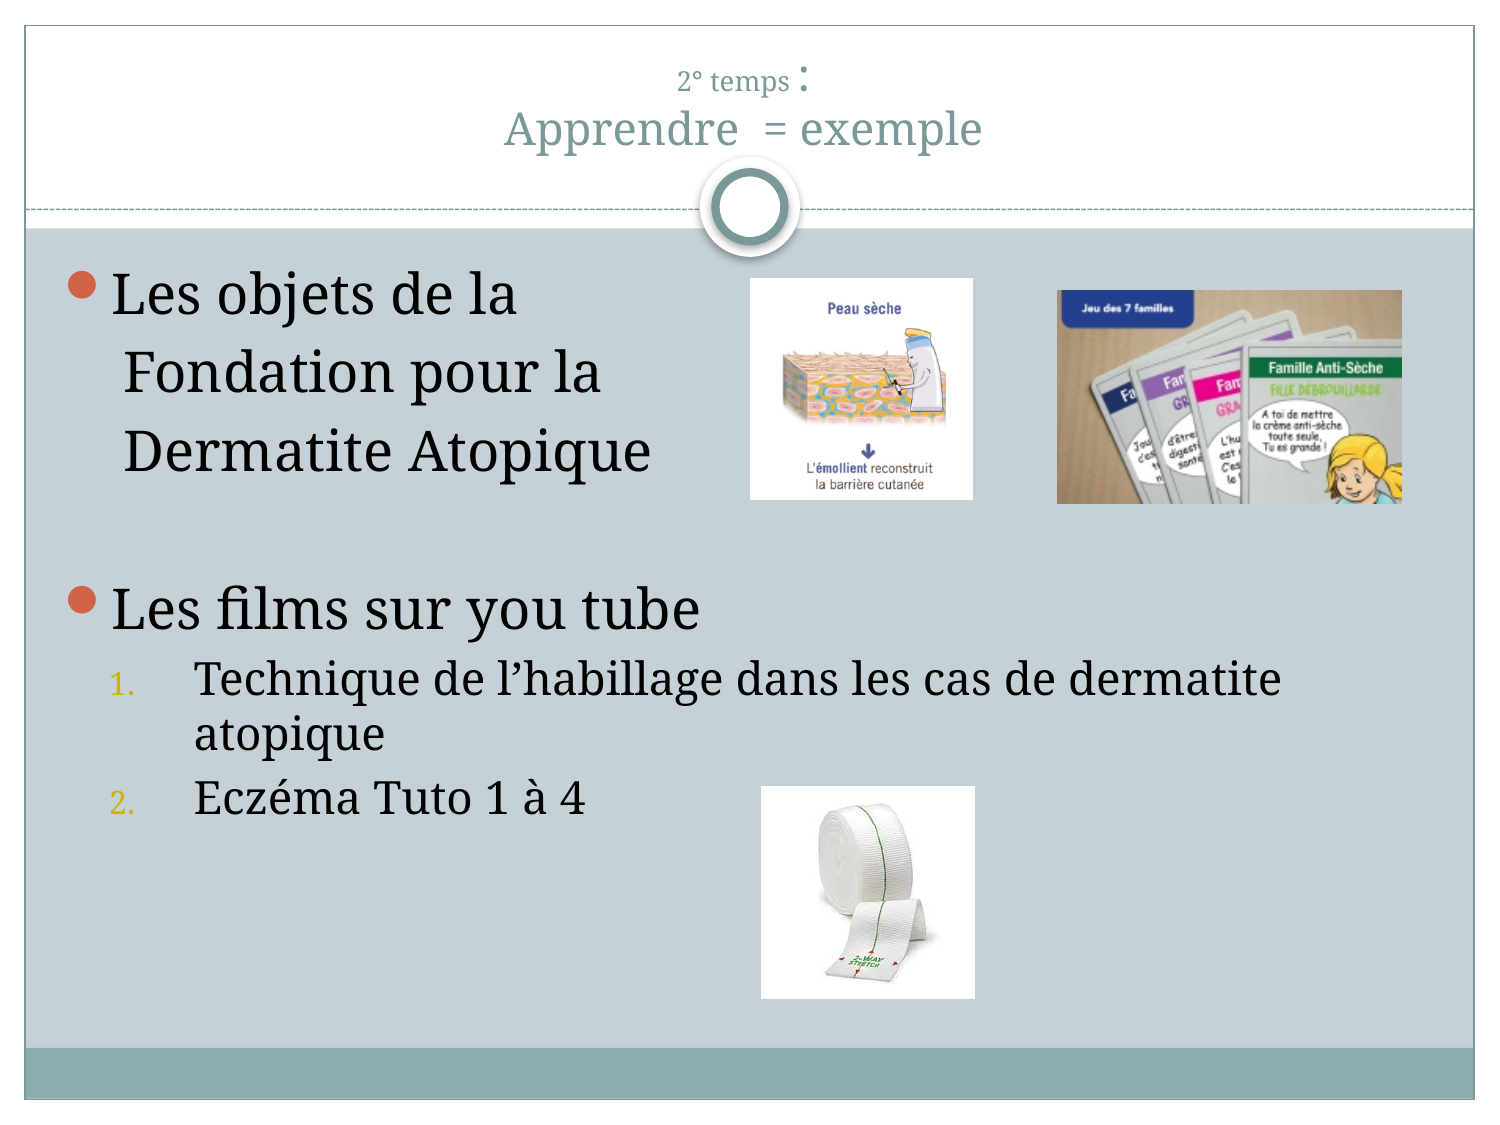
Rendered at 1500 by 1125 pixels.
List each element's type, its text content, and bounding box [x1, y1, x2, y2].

picture [749, 278, 974, 500]
list Les objets de la Fondation pour la Dermatite Atopique Les films sur you tube Technique de l’habillage dans les cas de dermatite atopique Eczéma Tuto 1 à 4 [49, 250, 1445, 1035]
picture [1056, 290, 1402, 504]
picture [761, 786, 975, 999]
title 2° temps : Apprendre = exemple [49, 37, 1450, 162]
